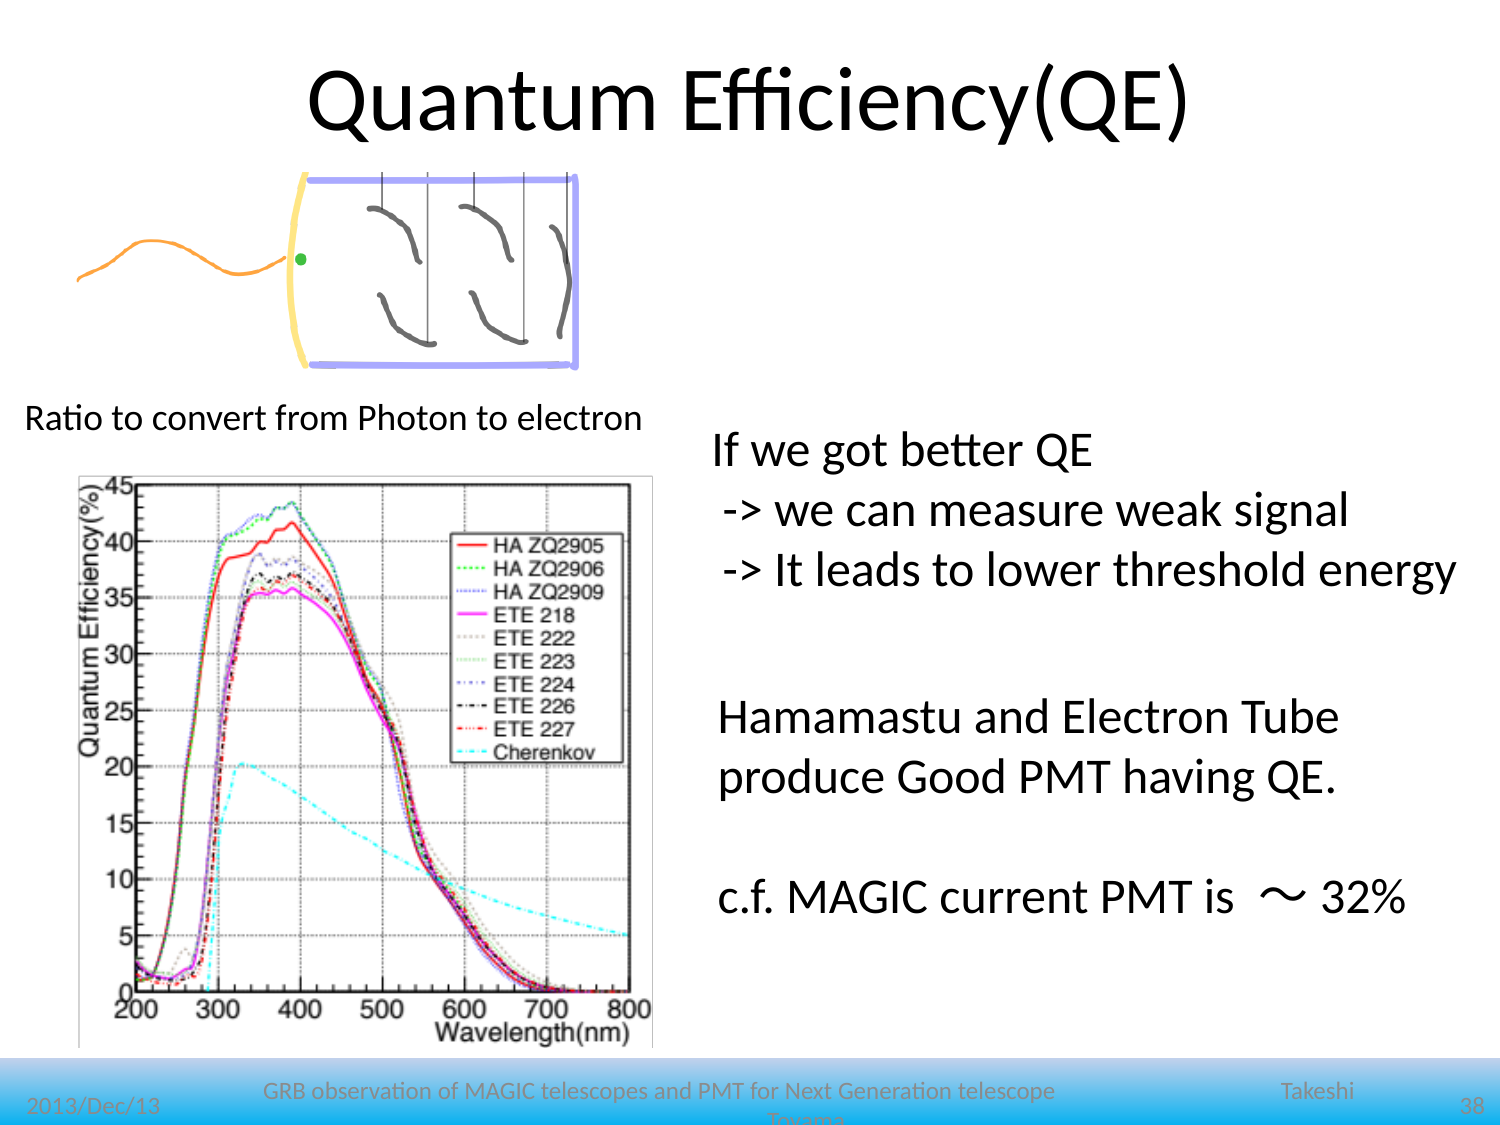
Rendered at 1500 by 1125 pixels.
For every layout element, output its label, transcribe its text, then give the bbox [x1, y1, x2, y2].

picture [76, 172, 620, 429]
text_box If we got better QE -> we can measure weak signal -> It leads to lower threshold energy [696, 408, 1473, 604]
text_box Hamamastu and Electron Tube produce Good PMT having QE. c.f. MAGIC current PMT is 〜32% [702, 676, 1447, 932]
title Quantum Efficiency(QE) [75, 0, 1425, 188]
slide_number 2013/Dec/13 [11, 1074, 190, 1125]
picture [64, 455, 668, 1048]
slide_number 38 [1415, 1074, 1500, 1125]
footer GRB observation of MAGIC telescopes and PMT for Next Generation telescope Takeshi Toyama [218, 1074, 1400, 1125]
text_box Ratio to convert from Photon to electron [9, 385, 659, 445]
